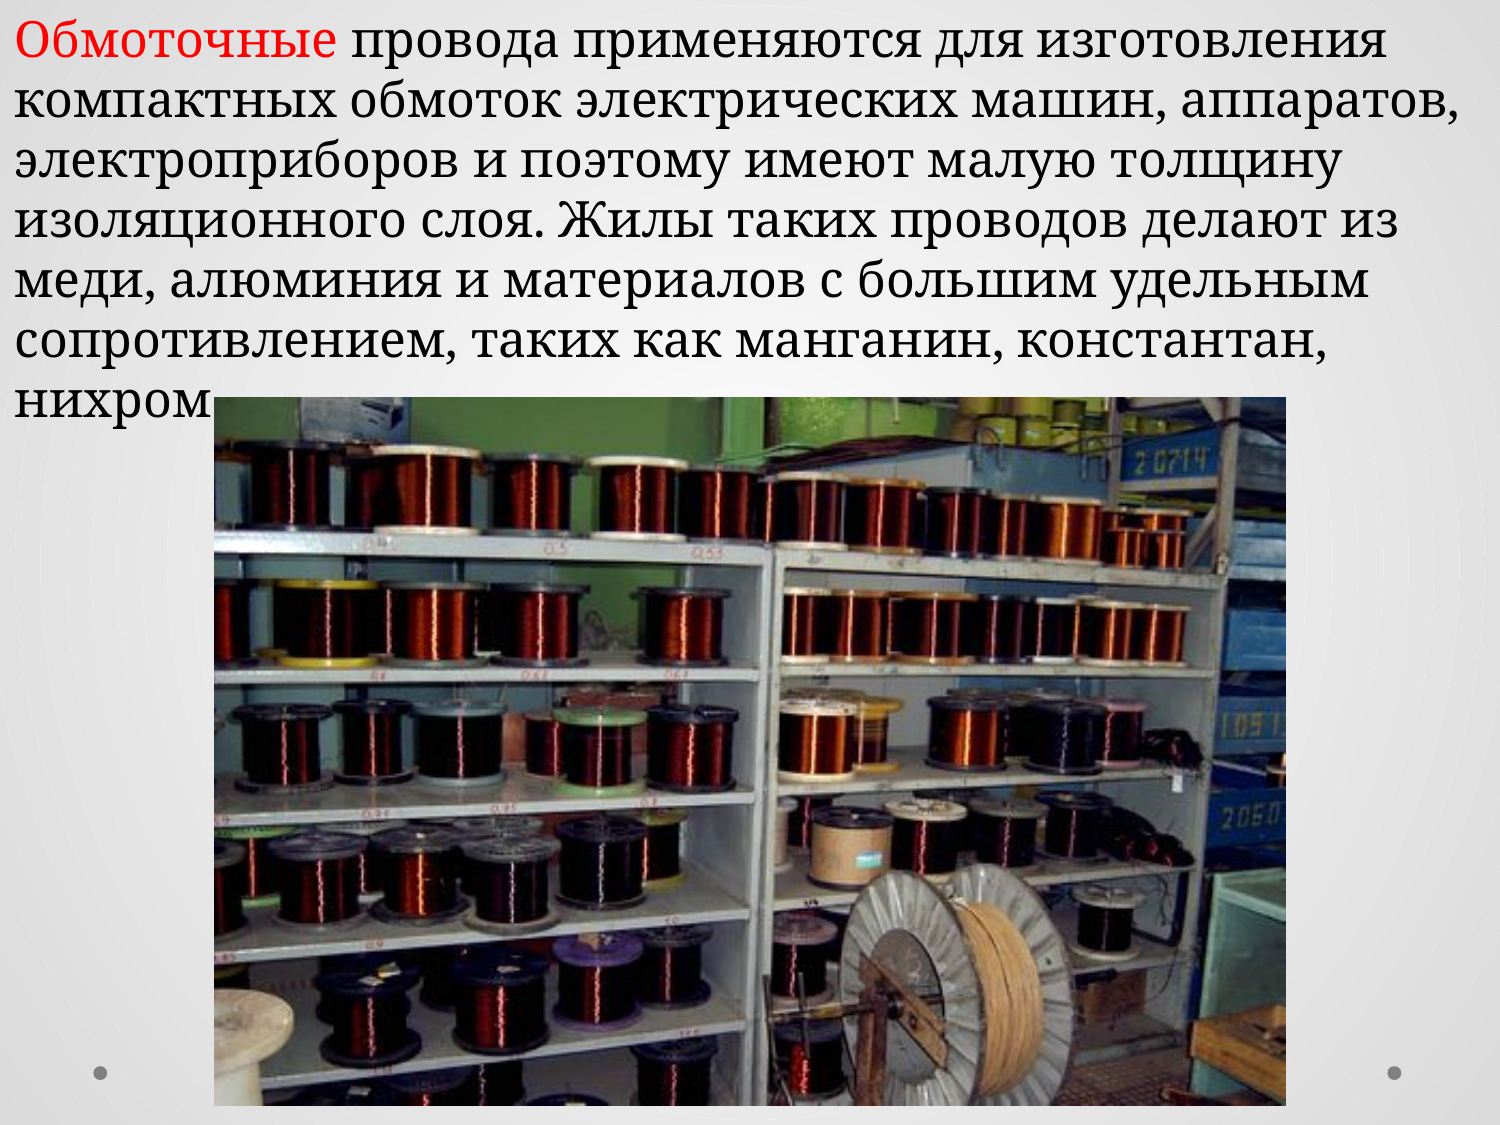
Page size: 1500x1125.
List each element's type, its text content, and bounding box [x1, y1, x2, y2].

text_box Обмоточные провода применяются для изготовления компактных обмоток электрических машин, аппаратов, электроприборов и поэтому имеют малую толщину изоляционного слоя. Жилы таких проводов делают из меди, алюминия и материалов с большим удельным сопротивлением, таких как манганин, константан, нихром. [0, 0, 1500, 435]
picture [214, 396, 1286, 1106]
